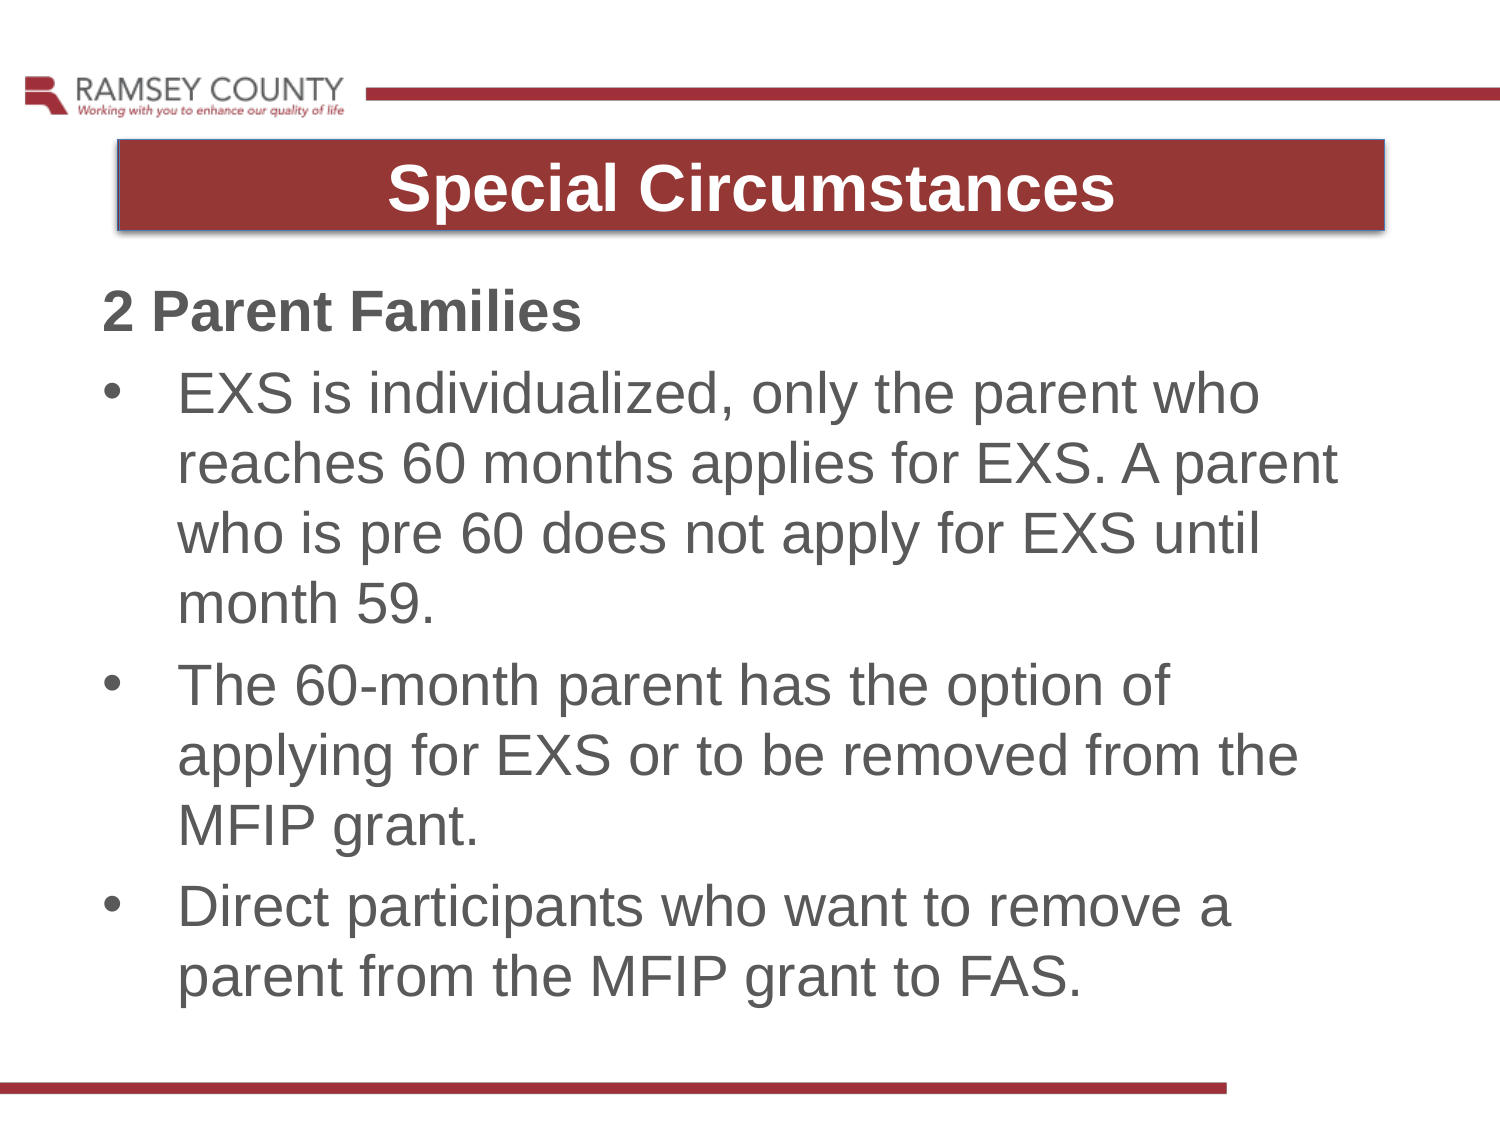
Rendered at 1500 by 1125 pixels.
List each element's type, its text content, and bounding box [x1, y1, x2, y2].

text_box Special Circumstances [119, 139, 1385, 231]
list 2 Parent Families EXS is individualized, only the parent who reaches 60 months applies for EXS. A parent who is pre 60 does not apply for EXS until month 59. The 60-month parent has the option of applying for EXS or to be removed from the MFIP grant. Direct participants who want to remove a parent from the MFIP grant to FAS. [88, 266, 1385, 1035]
